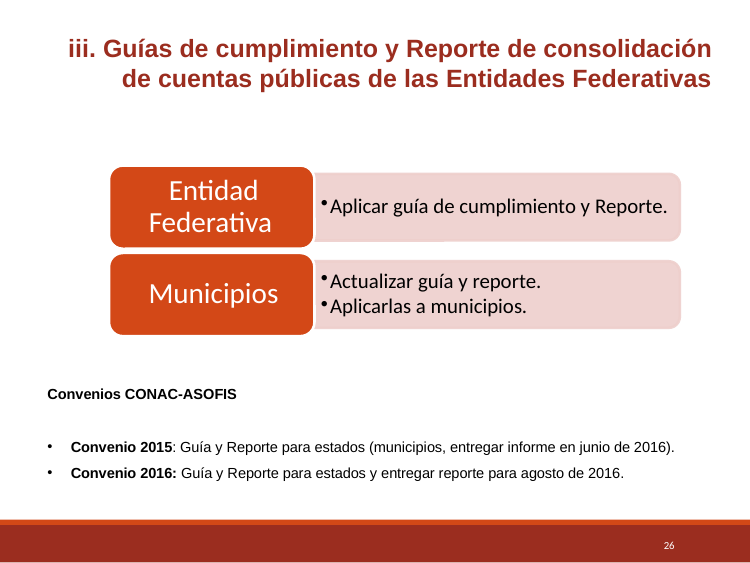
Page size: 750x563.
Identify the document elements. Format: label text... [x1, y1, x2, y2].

text_box iii. Guías de cumplimiento y Reporte de consolidación de cuentas públicas de las Entidades Federativas [19, 24, 728, 100]
text_box Convenios CONAC-ASOFIS Convenio 2015: Guía y Reporte para estados (municipios, entregar informe en junio de 2016). Convenio 2016: Guía y Reporte para estados y entregar reporte para agosto de 2016. [32, 369, 728, 489]
slide_number 26 [609, 529, 690, 560]
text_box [108, 165, 681, 337]
